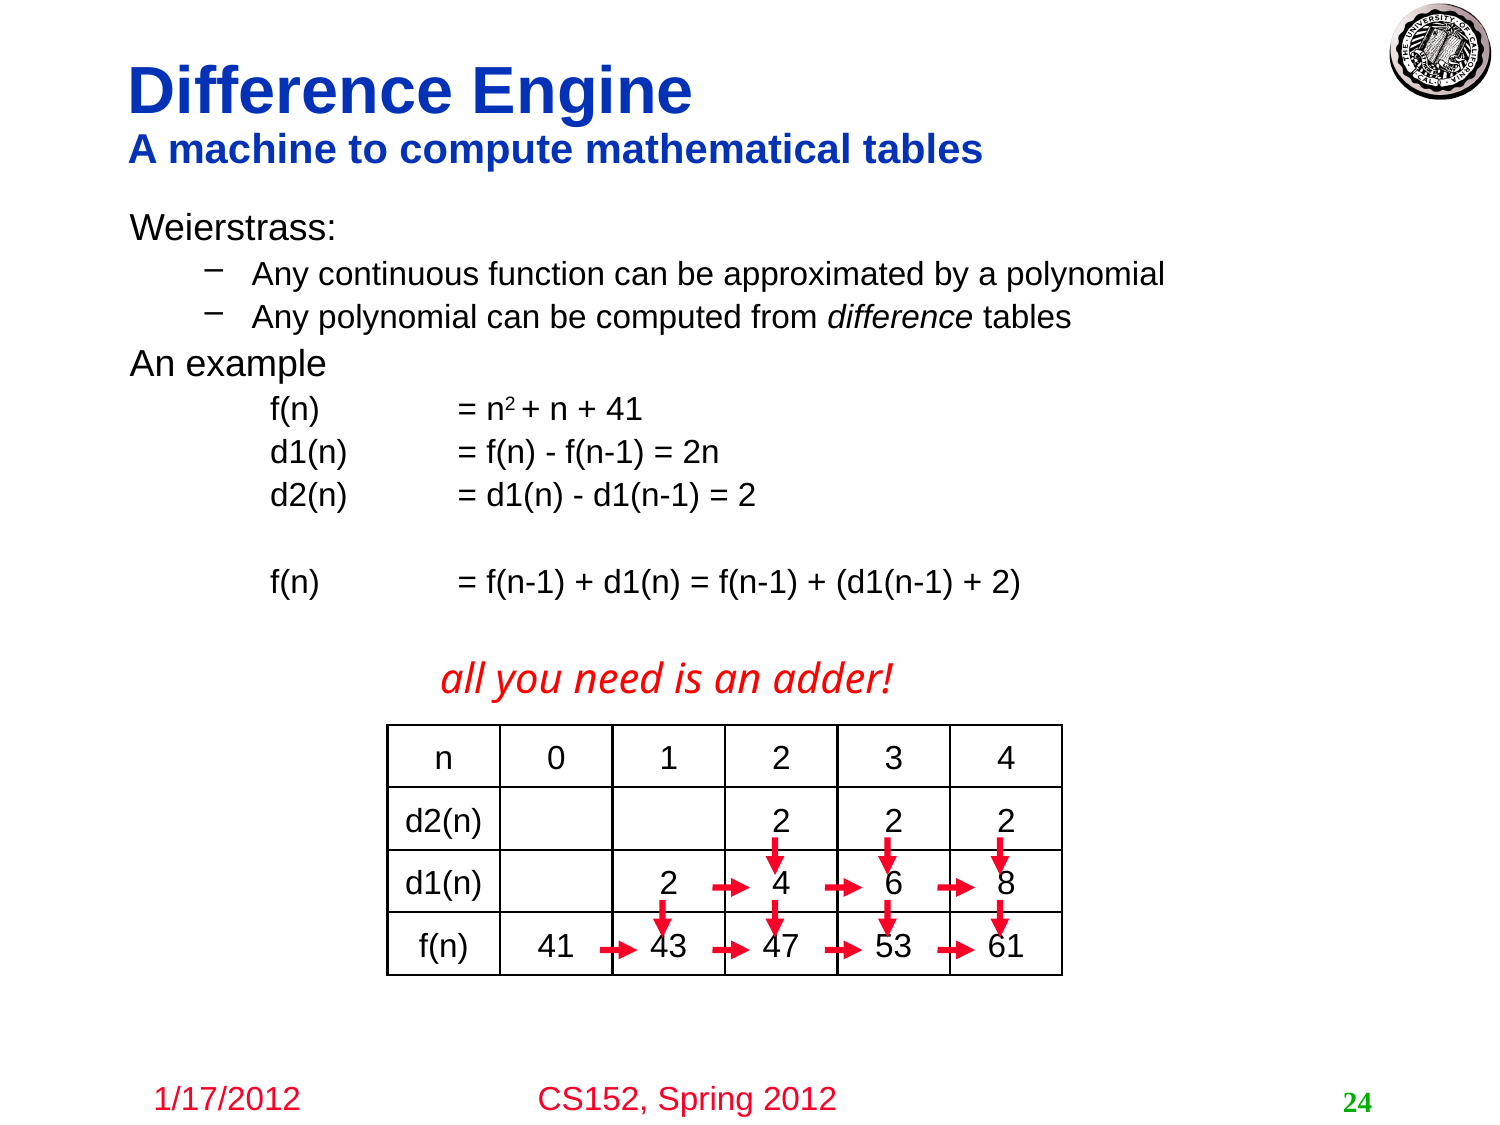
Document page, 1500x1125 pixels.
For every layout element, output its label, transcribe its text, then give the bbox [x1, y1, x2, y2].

slide_number 24 [1074, 1076, 1388, 1125]
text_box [937, 837, 1063, 899]
text_box all you need is an adder! [424, 649, 991, 710]
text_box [712, 837, 822, 898]
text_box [937, 899, 1063, 976]
title Difference Engine A machine to compute mathematical tables [112, 53, 1310, 176]
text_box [712, 899, 823, 976]
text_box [599, 899, 711, 976]
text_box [387, 724, 1063, 976]
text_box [824, 837, 935, 898]
list Weierstrass: Any continuous function can be approximated by a polynomial Any polynomial can be computed from difference tables An example f(n) = n2 + n + 41 d1(n) = f(n) - f(n-1) = 2n d2(n) = d1(n) - d1(n-1) = 2 f(n) = f(n-1) + d1(n) = f(n-1) + (d1(n-1) + 2) [114, 195, 1335, 638]
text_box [824, 899, 936, 976]
picture [1378, 0, 1500, 103]
